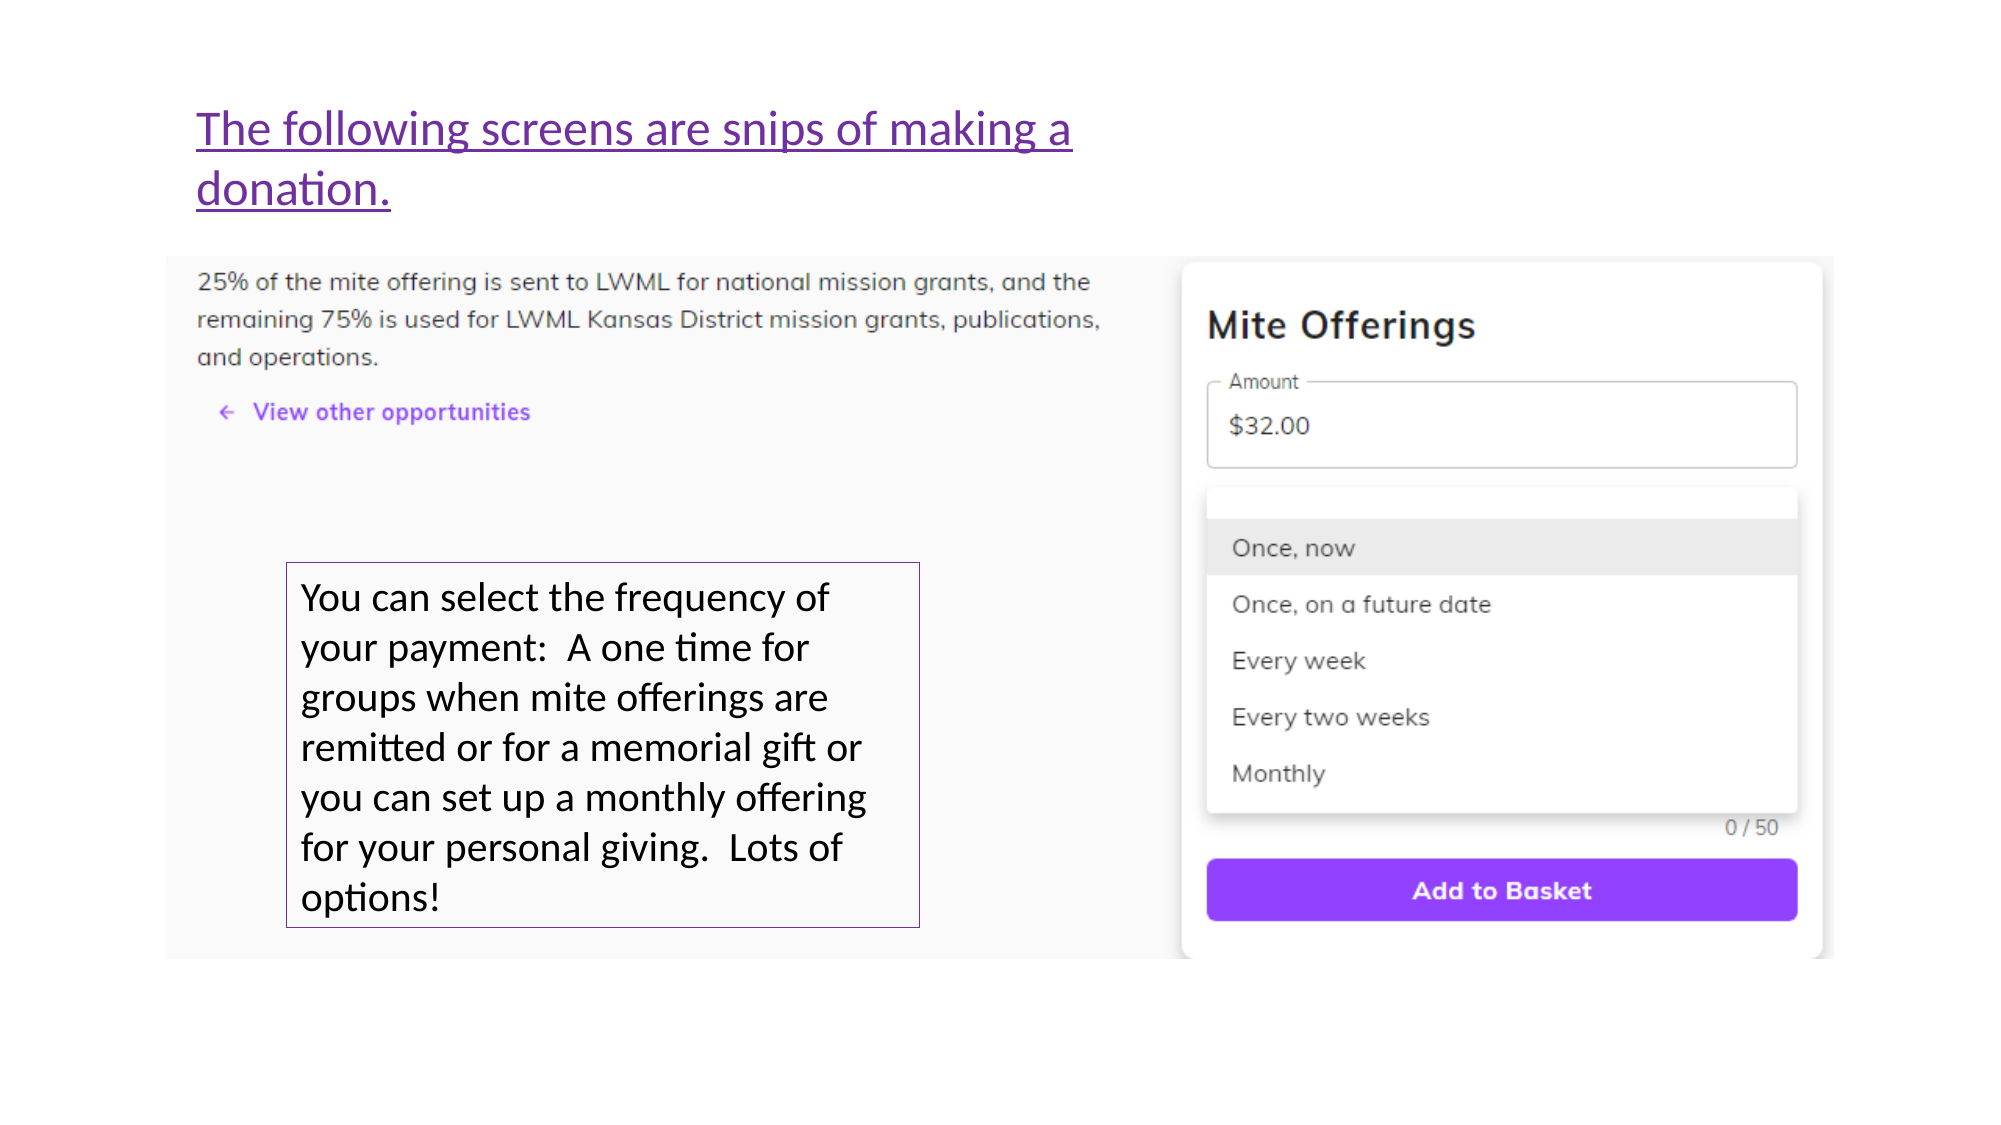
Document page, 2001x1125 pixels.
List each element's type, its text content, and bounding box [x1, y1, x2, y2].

text_box The following screens are snips of making a donation. [181, 88, 1219, 223]
picture [166, 256, 1834, 959]
